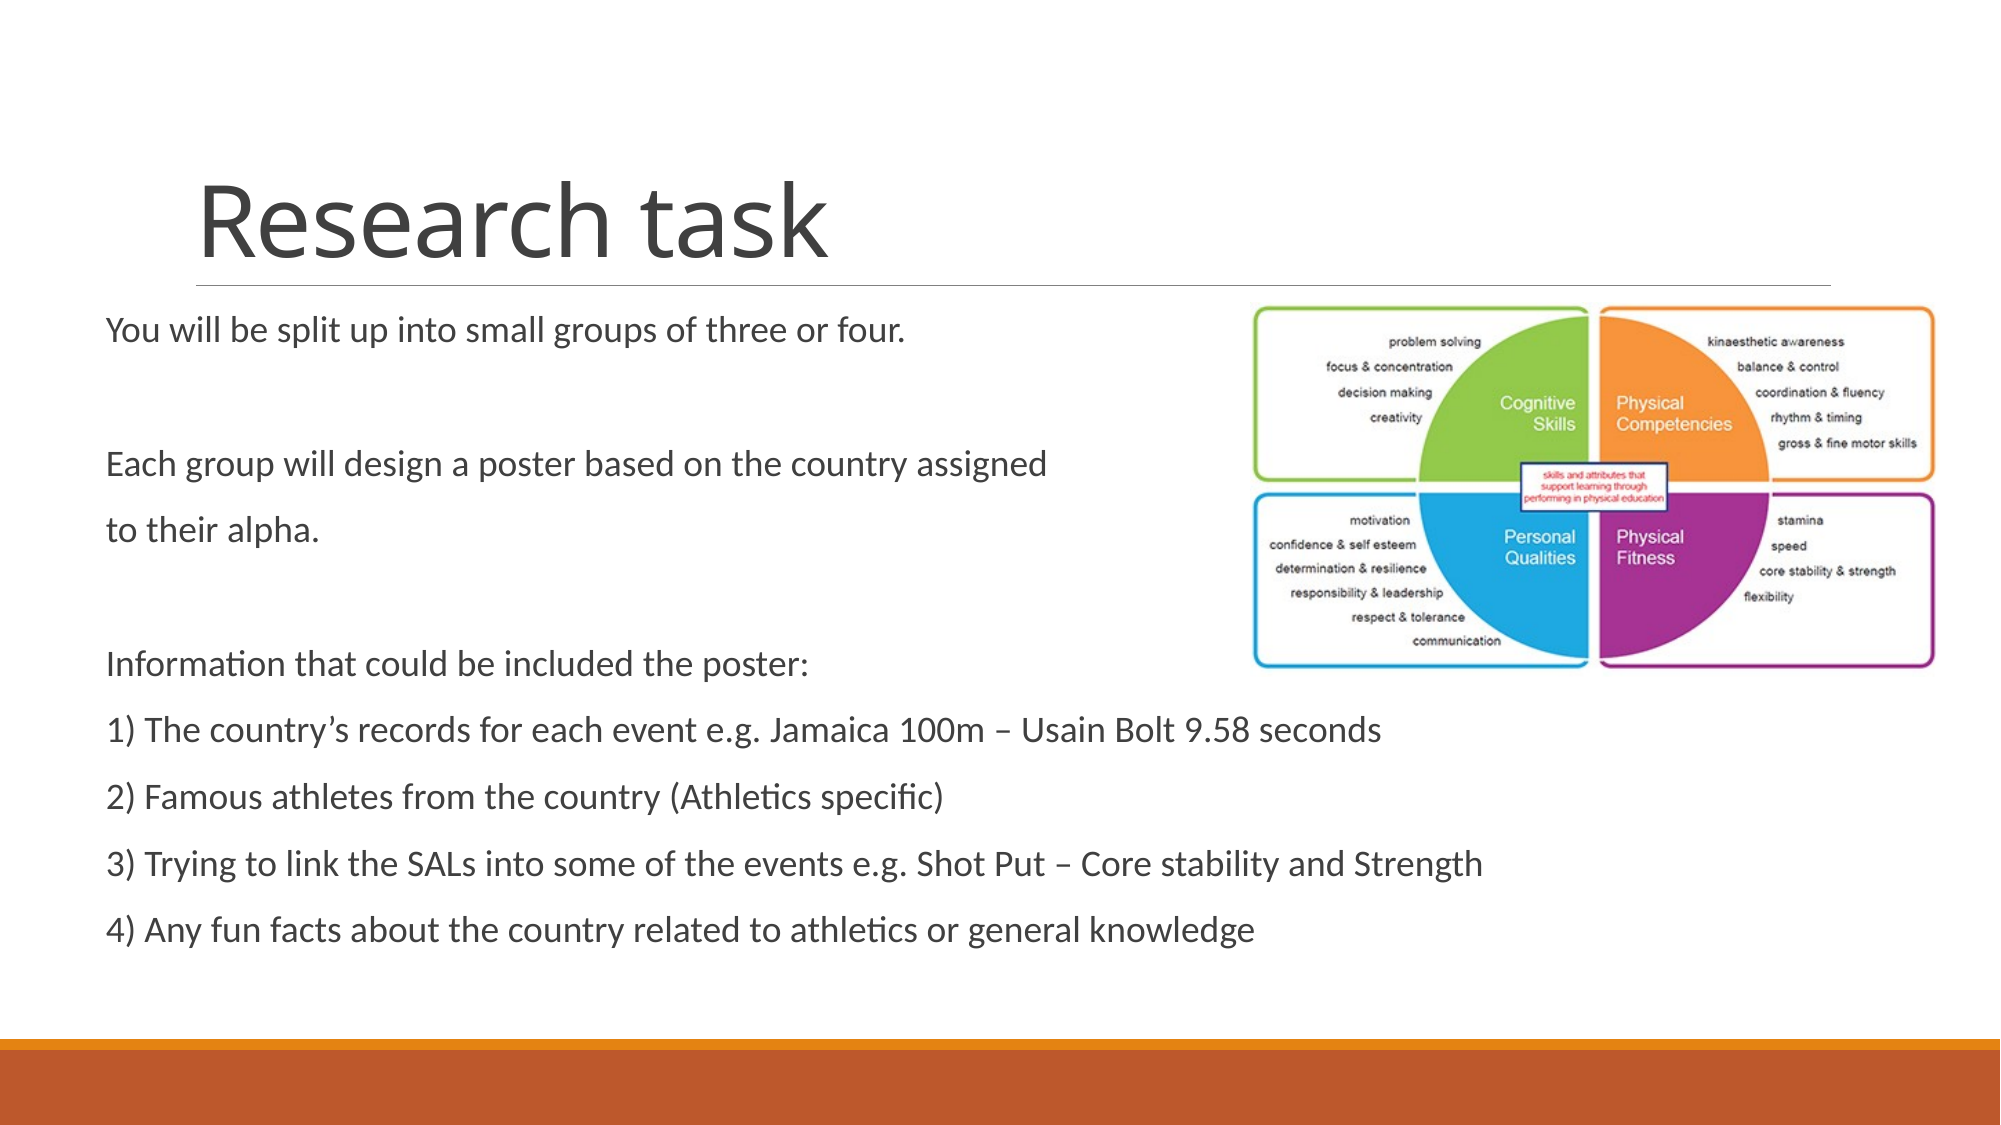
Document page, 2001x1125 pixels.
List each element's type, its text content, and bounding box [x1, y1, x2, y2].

list You will be split up into small groups of three or four. Each group will design a poster based on the country assigned to their alpha. Information that could be included the poster: 1) The country’s records for each event e.g. Jamaica 100m – Usain Bolt 9.58 seconds 2) Famous athletes from the country (Athletics specific) 3) Trying to link the SALs into some of the events e.g. Shot Put – Core stability and Strength 4) Any fun facts about the country related to athletics or general knowledge [91, 302, 1940, 963]
title Research task [180, 47, 1830, 285]
picture [1249, 302, 1941, 678]
